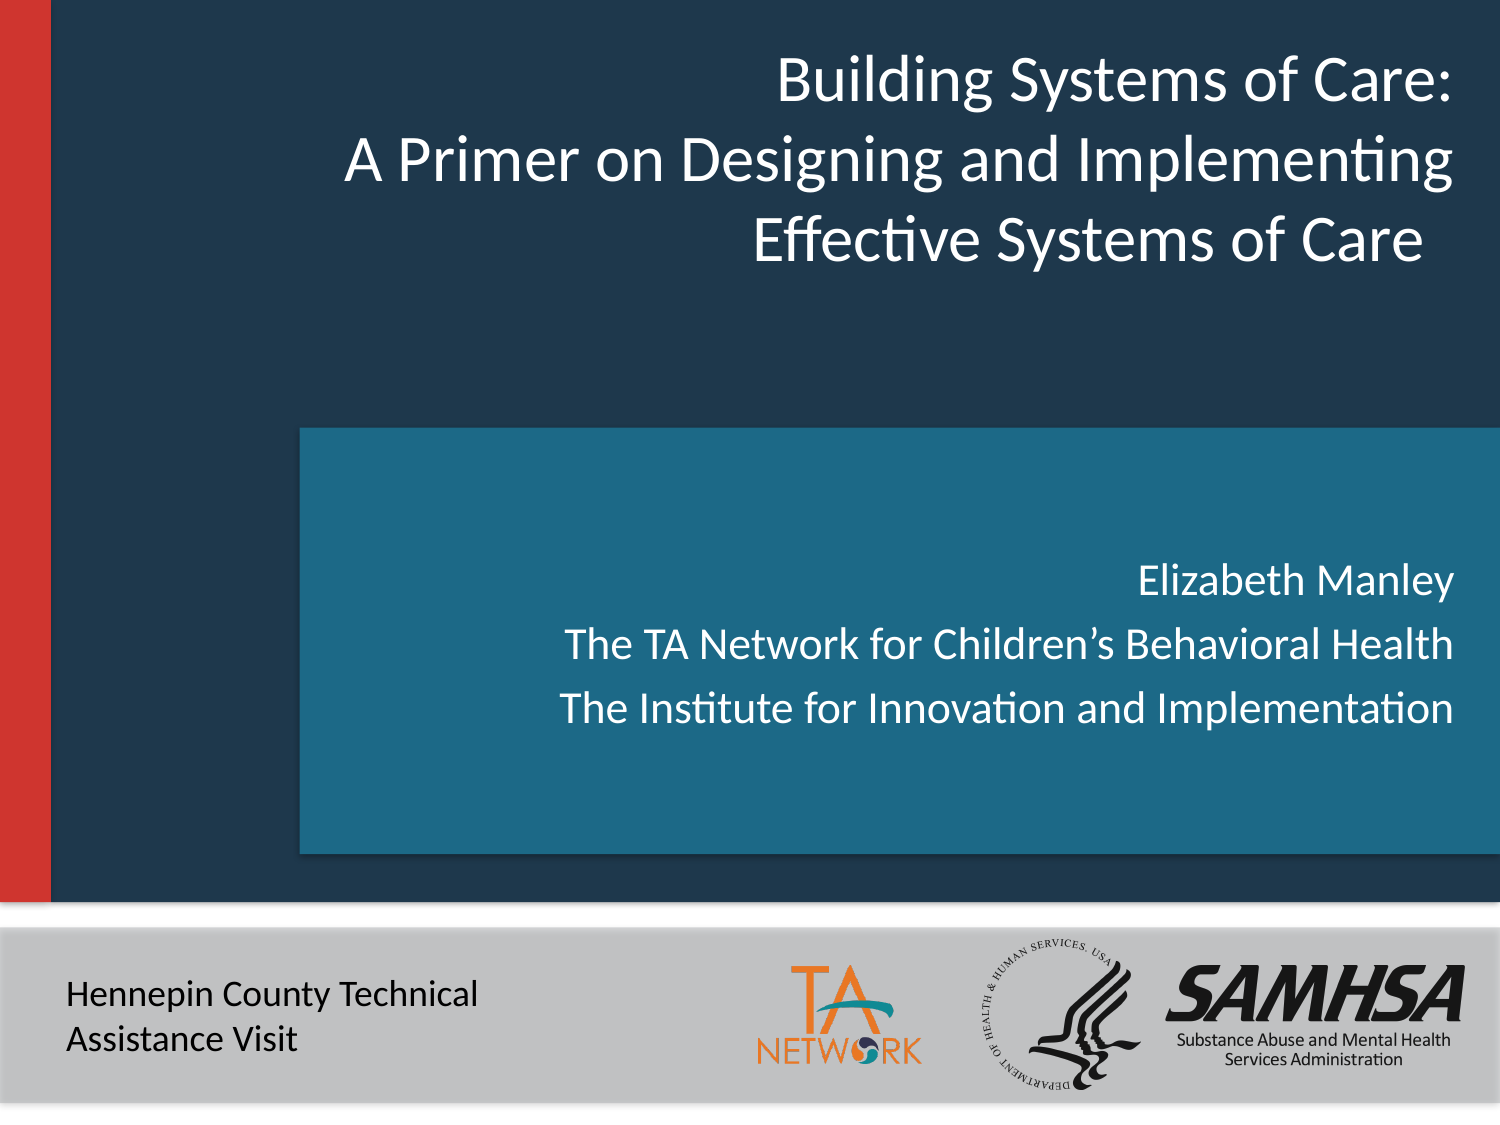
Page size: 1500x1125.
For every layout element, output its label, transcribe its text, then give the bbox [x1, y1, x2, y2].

list Hennepin County Technical Assistance Visit [50, 946, 518, 1082]
title Building Systems of Care: A Primer on Designing and Implementing Effective Systems of Care [210, 25, 1470, 285]
picture [982, 939, 1141, 1090]
picture [758, 964, 922, 1064]
subtitle Elizabeth Manley The TA Network for Children’s Behavioral Health The Institute for Innovation and Implementation [299, 427, 1470, 855]
picture [1162, 965, 1470, 1075]
